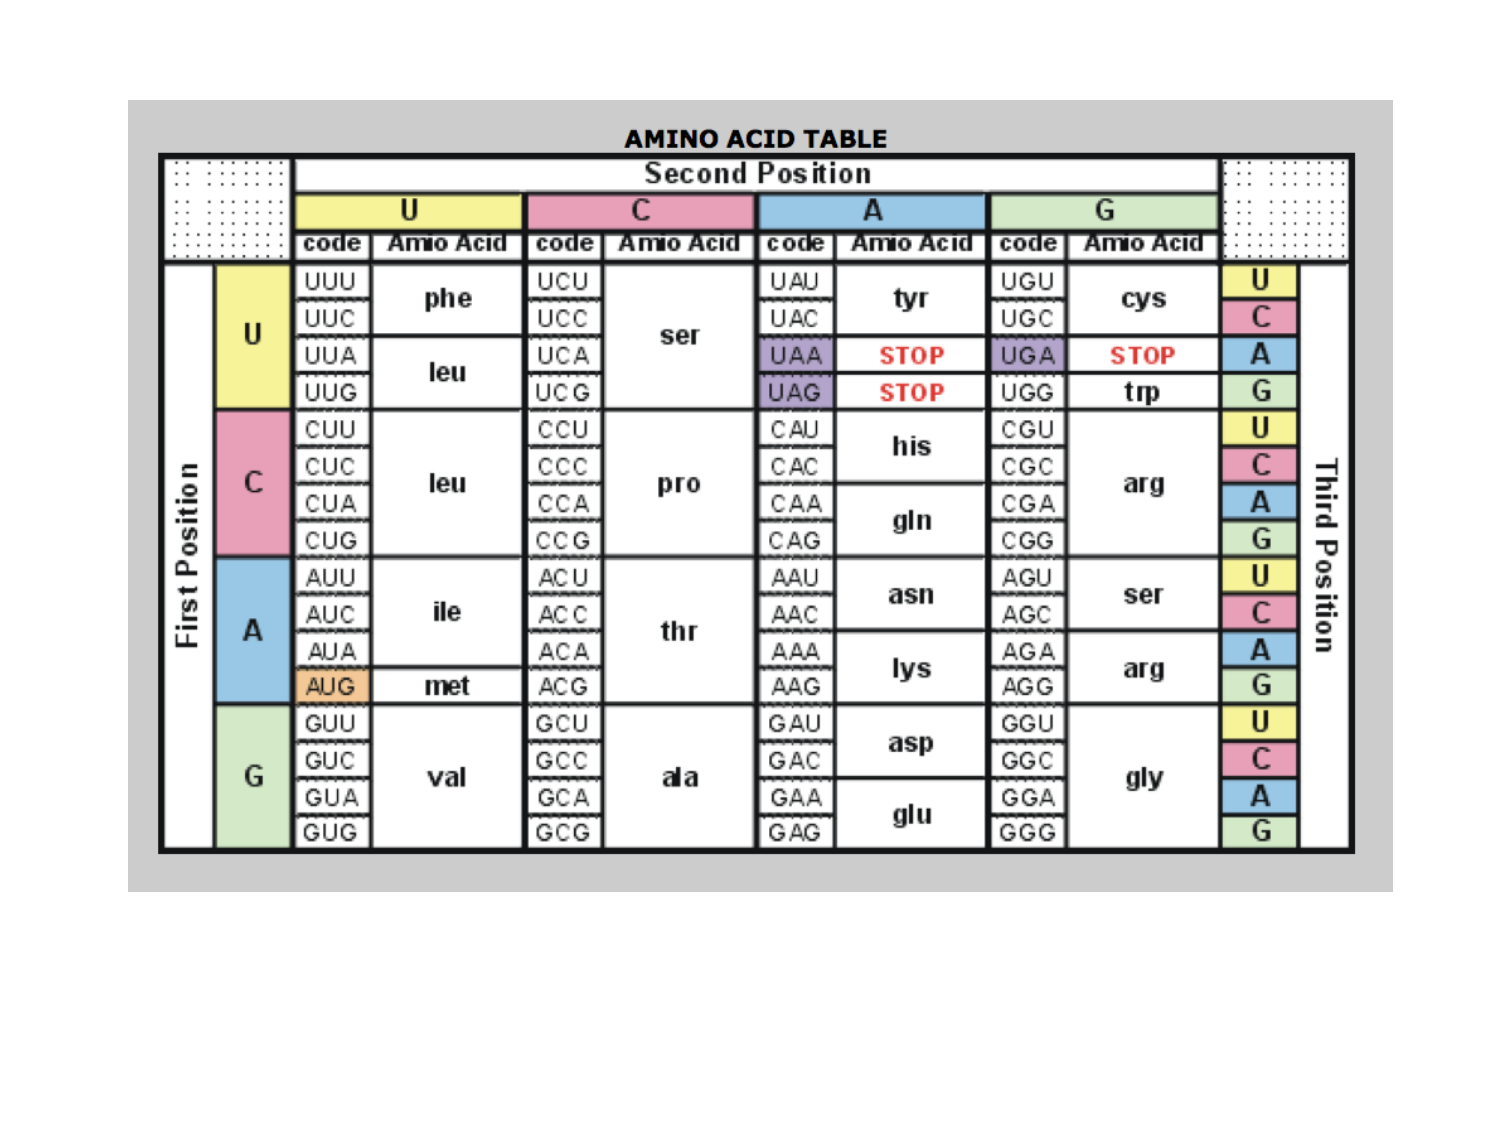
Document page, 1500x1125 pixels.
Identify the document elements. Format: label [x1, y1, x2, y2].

picture [128, 100, 1394, 892]
